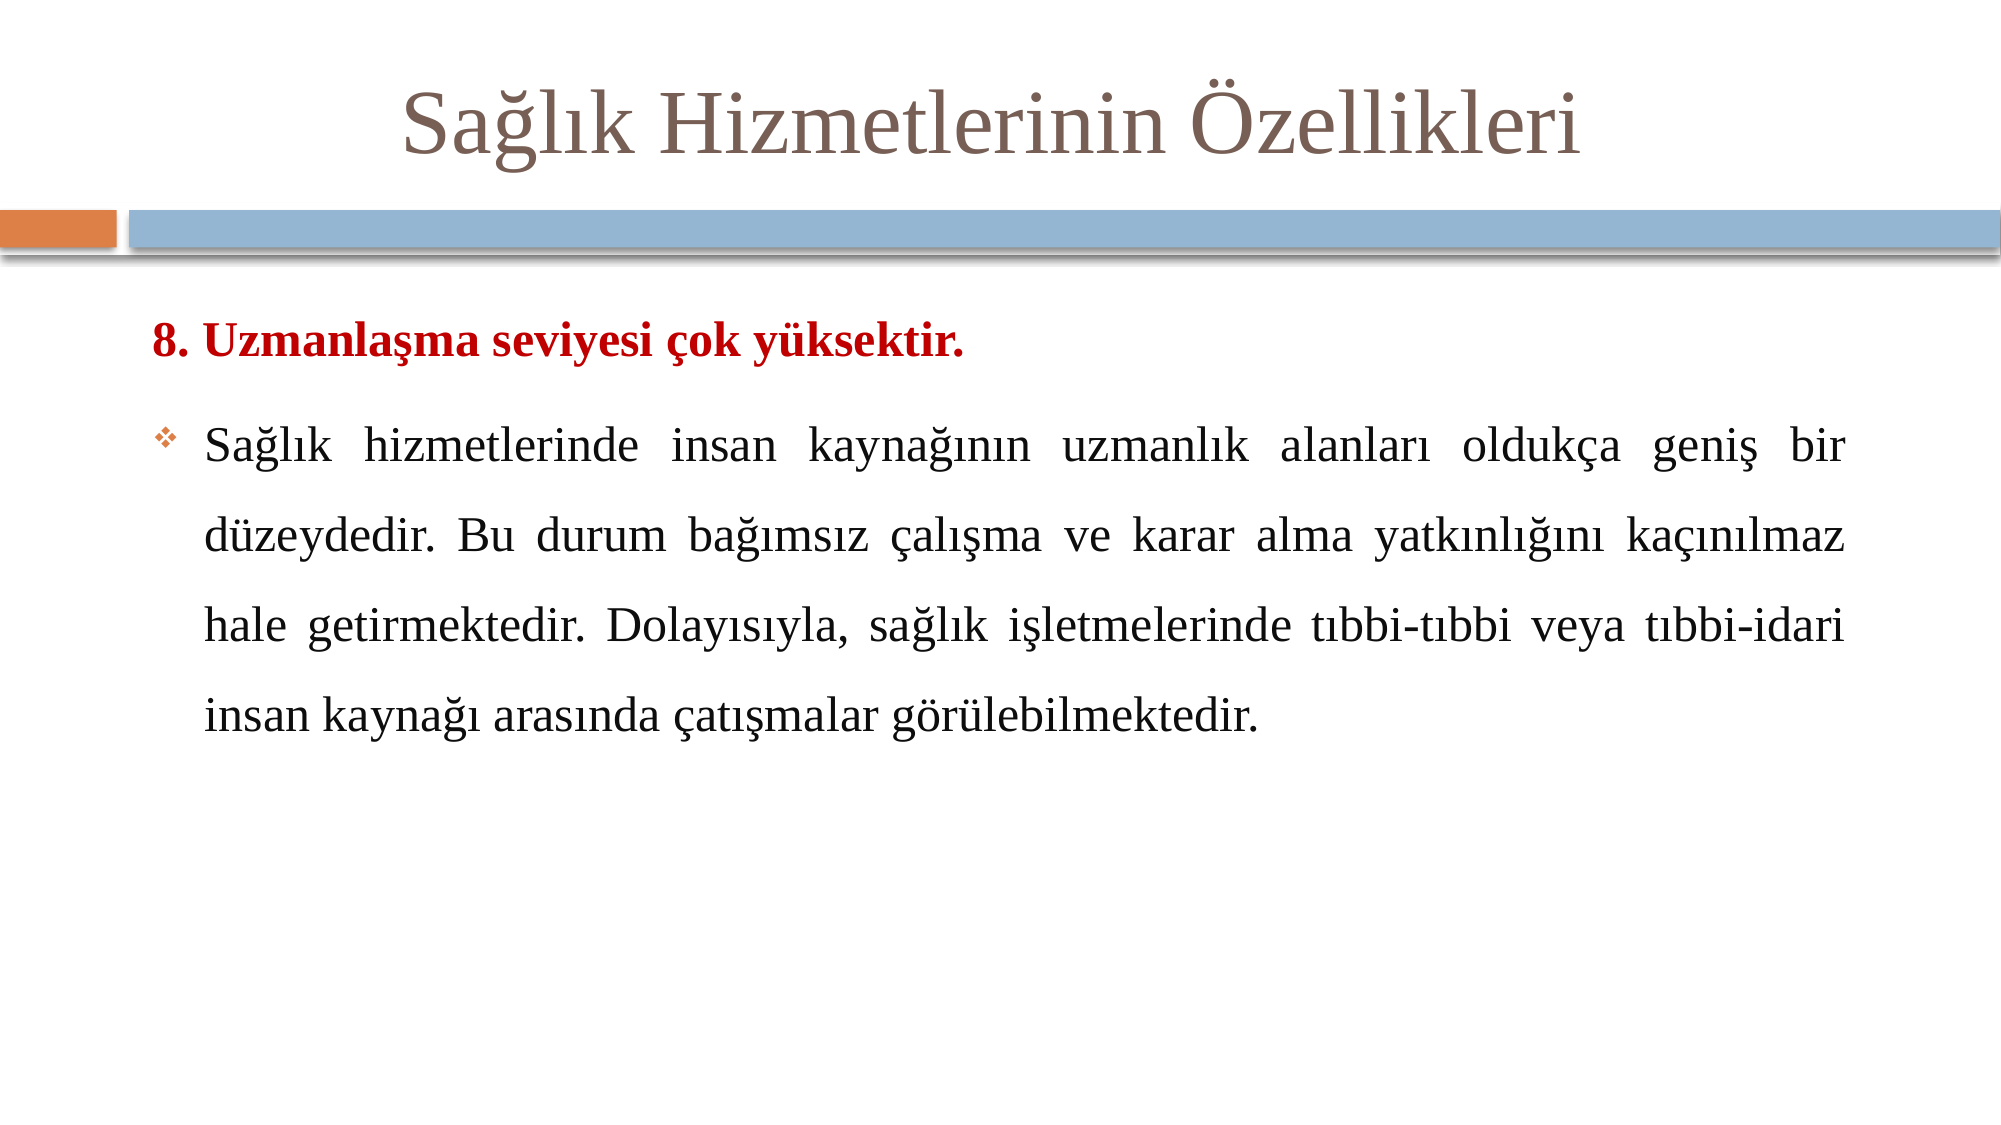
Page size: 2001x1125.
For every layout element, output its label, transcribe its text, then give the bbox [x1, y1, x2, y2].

title Sağlık Hizmetlerinin Özellikleri [129, 37, 1855, 196]
list 8. Uzmanlaşma seviyesi çok yüksektir. Sağlık hizmetlerinde insan kaynağının uzmanlık alanları oldukça geniş bir düzeydedir. Bu durum bağımsız çalışma ve karar alma yatkınlığını kaçınılmaz hale getirmektedir. Dolayısıyla, sağlık işletmelerinde tıbbi-tıbbi veya tıbbi-idari insan kaynağı arasında çatışmalar görülebilmektedir. [137, 299, 1863, 824]
